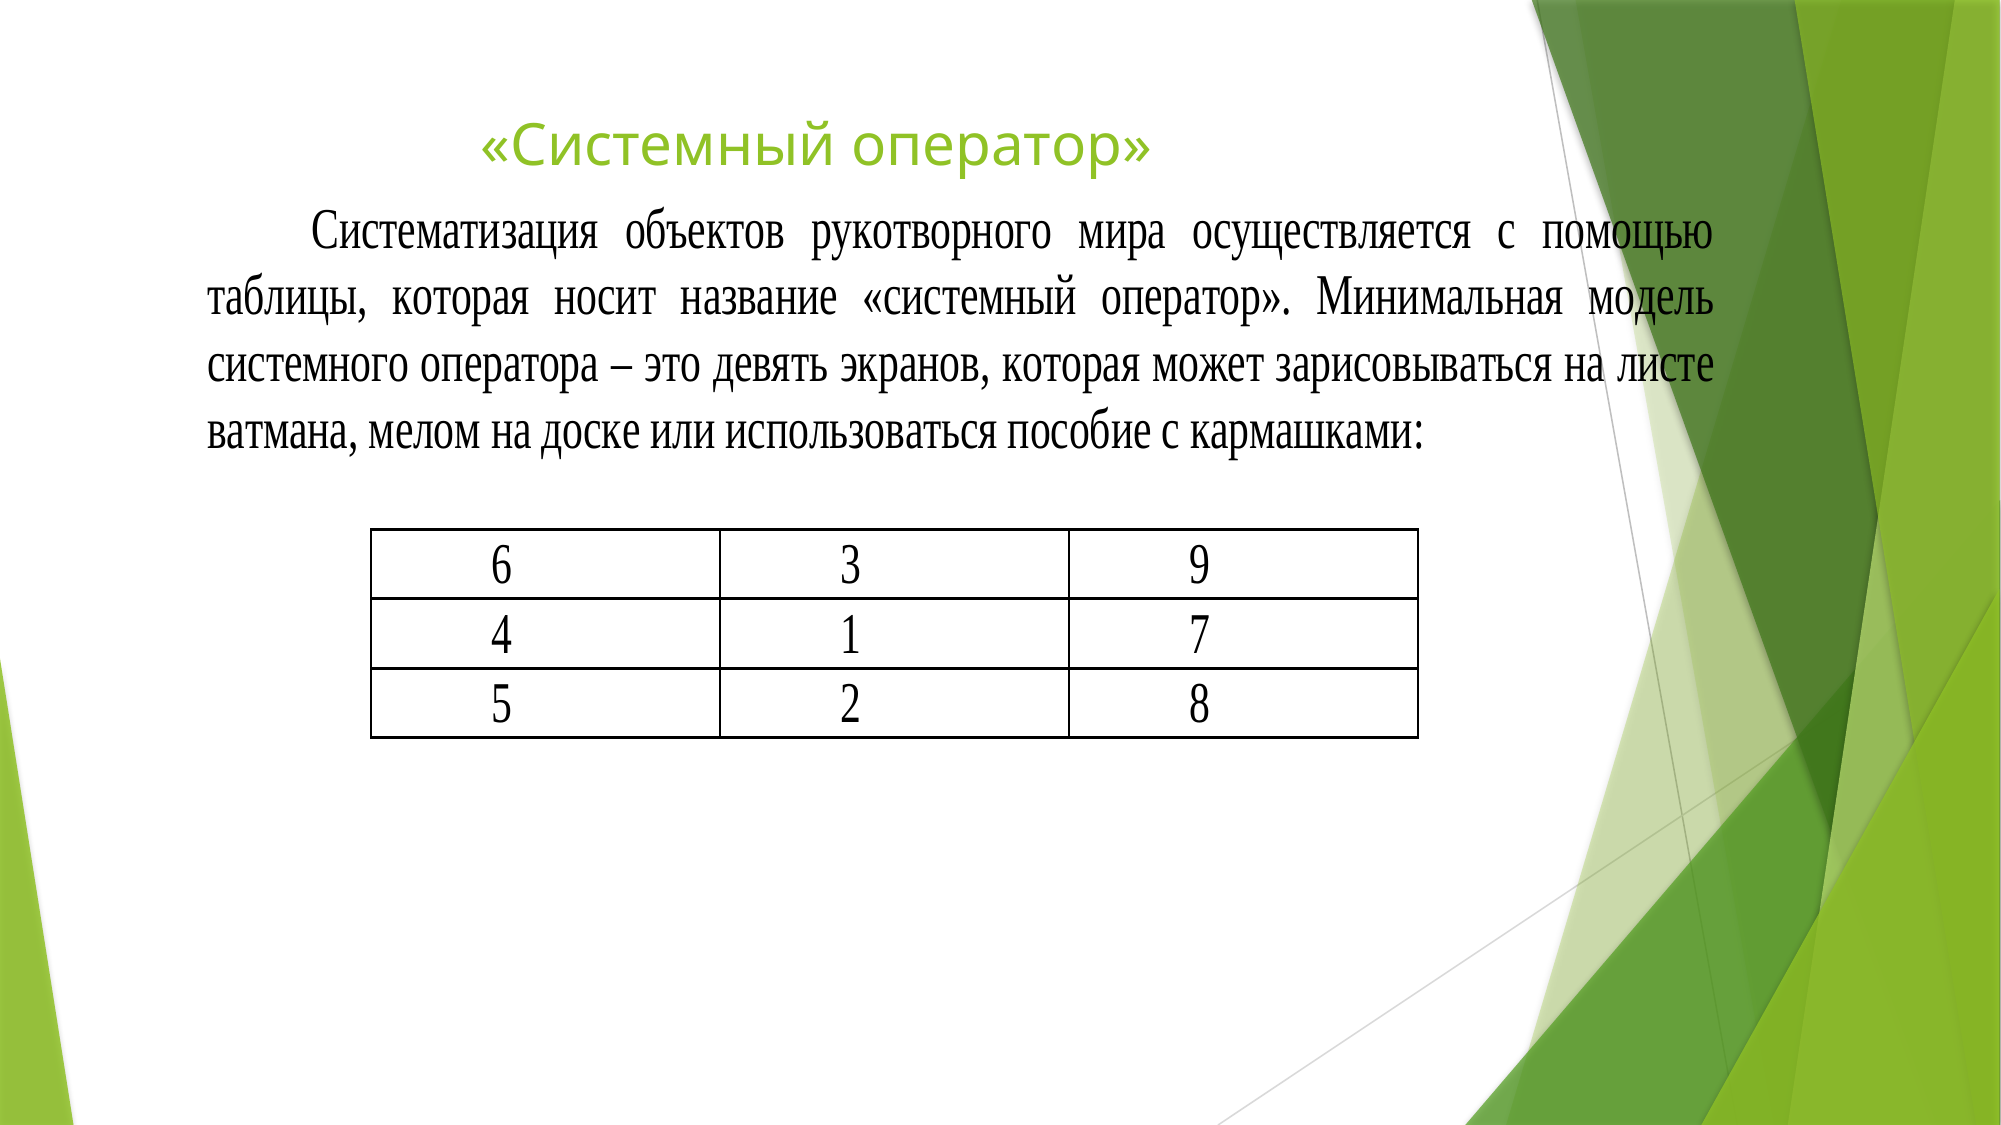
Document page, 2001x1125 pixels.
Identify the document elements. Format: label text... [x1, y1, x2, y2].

title «Системный оператор» [111, 99, 1522, 317]
picture [206, 195, 1725, 840]
